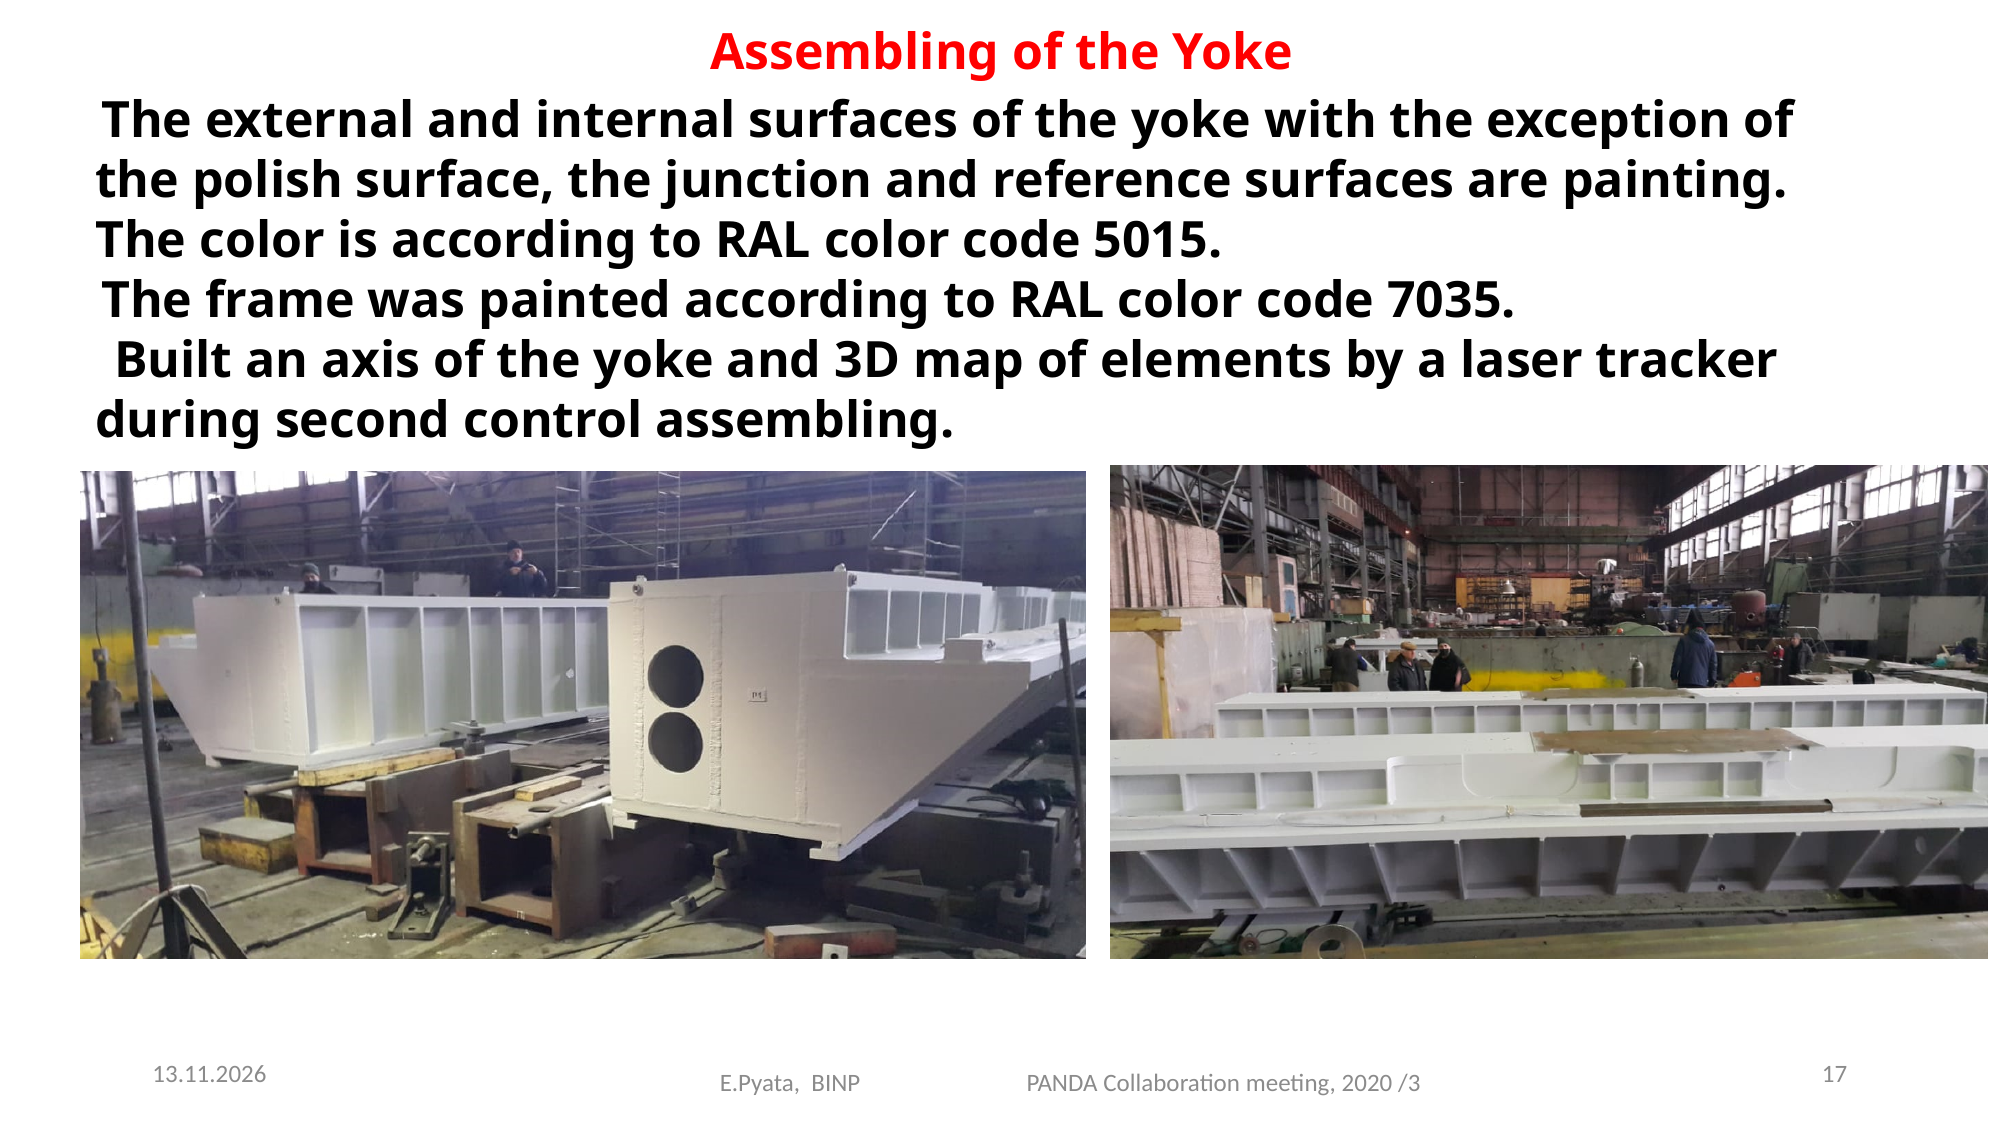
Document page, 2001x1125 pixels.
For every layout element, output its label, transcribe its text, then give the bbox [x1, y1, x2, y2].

text_box The external and internal surfaces of the yoke with the exception of the polish surface, the junction and reference surfaces are painting. The color is according to RAL color code 5015. The frame was painted according to RAL color code 7035. Built an axis of the yoke and 3D map of elements by a laser tracker during second control assembling. [80, 80, 1886, 456]
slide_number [137, 1042, 588, 1103]
footer E.Pyata, BINP PANDA Collaboration meeting, 2020 /3 [400, 1051, 1742, 1112]
title Assembling of the Yoke [326, 7, 1677, 100]
slide_number 17 [1412, 1042, 1863, 1103]
picture [80, 471, 1086, 959]
picture [1110, 465, 1988, 959]
